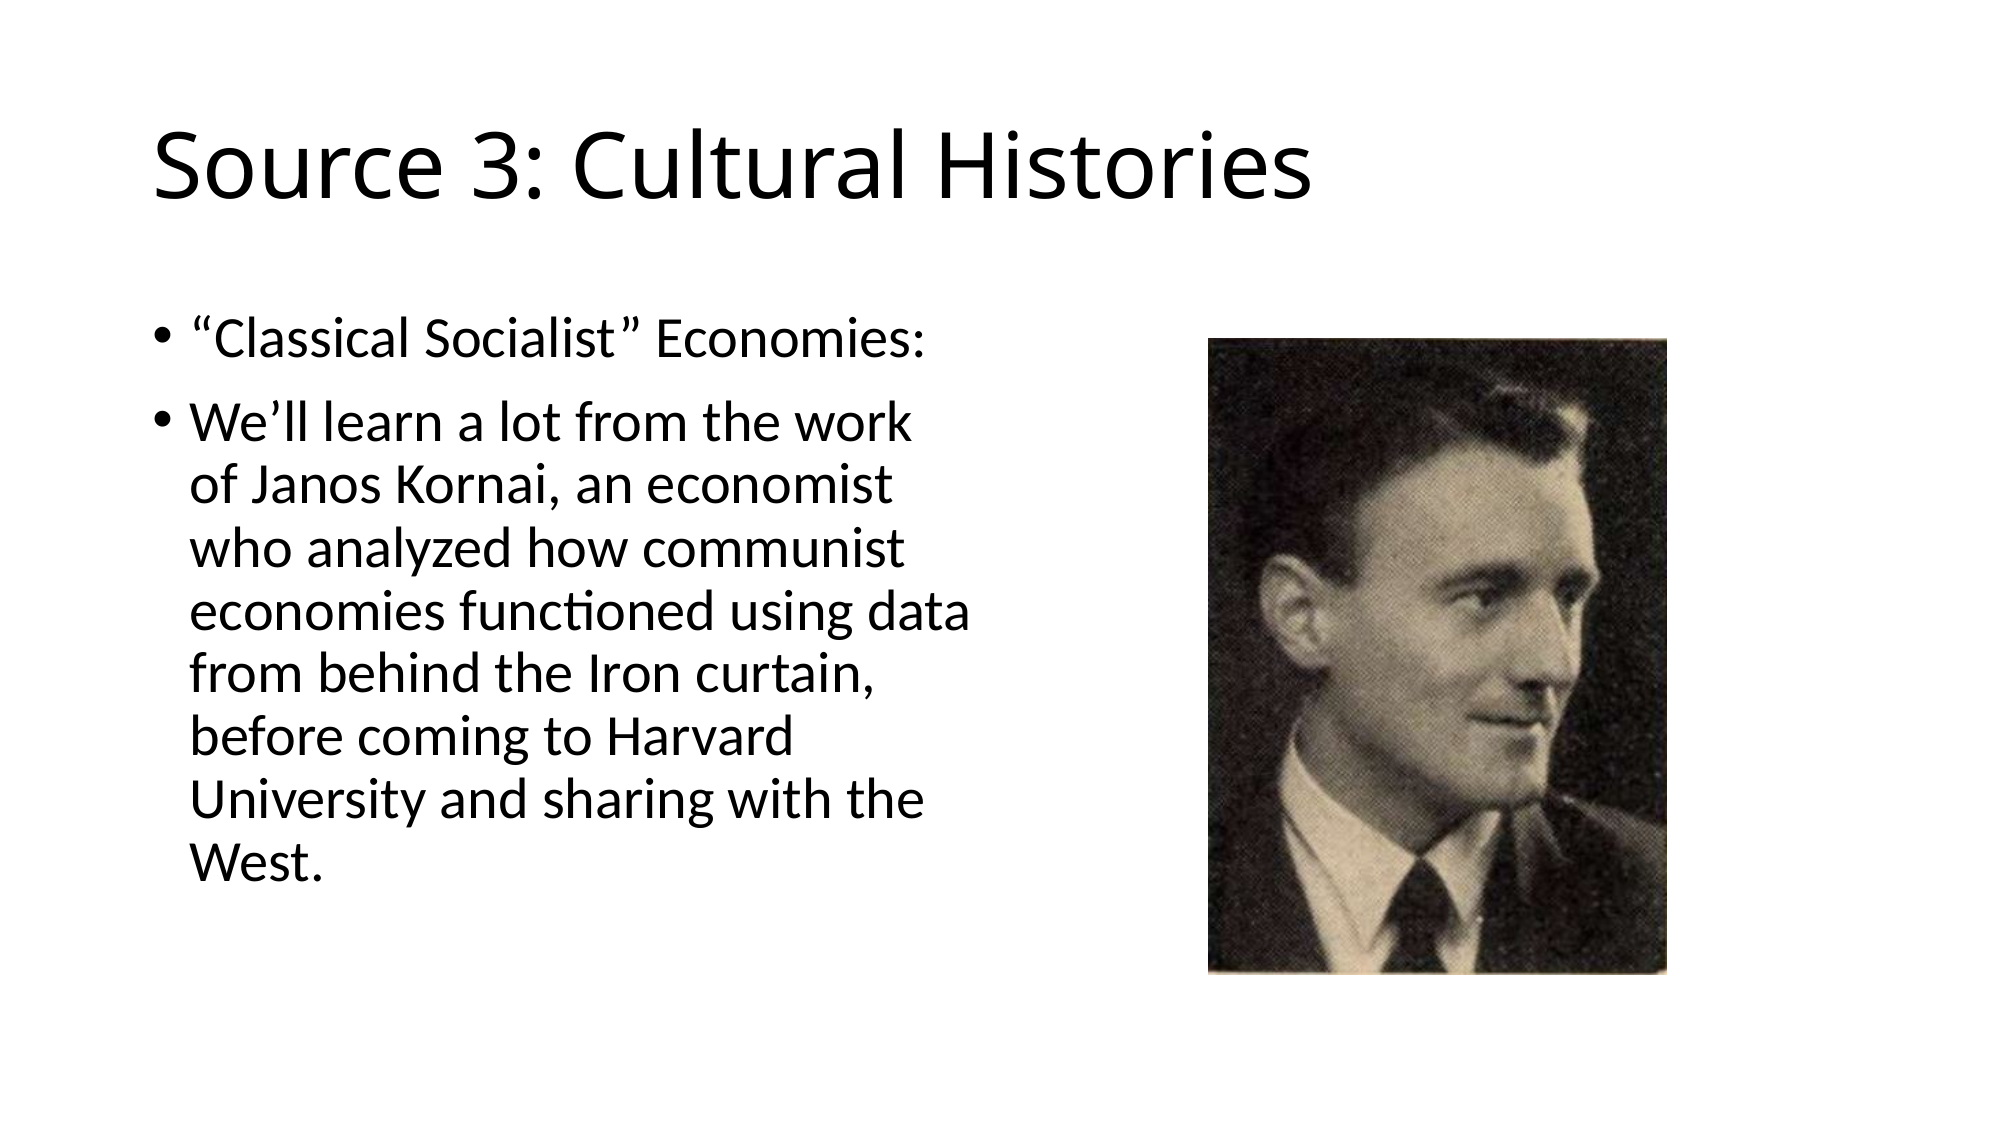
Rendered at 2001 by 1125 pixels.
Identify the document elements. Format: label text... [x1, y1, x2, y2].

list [1208, 338, 1667, 975]
list “Classical Socialist” Economies: We’ll learn a lot from the work of Janos Kornai, an economist who analyzed how communist economies functioned using data from behind the Iron curtain, before coming to Harvard University and sharing with the West. [137, 299, 988, 1014]
title Source 3: Cultural Histories [137, 59, 1863, 278]
